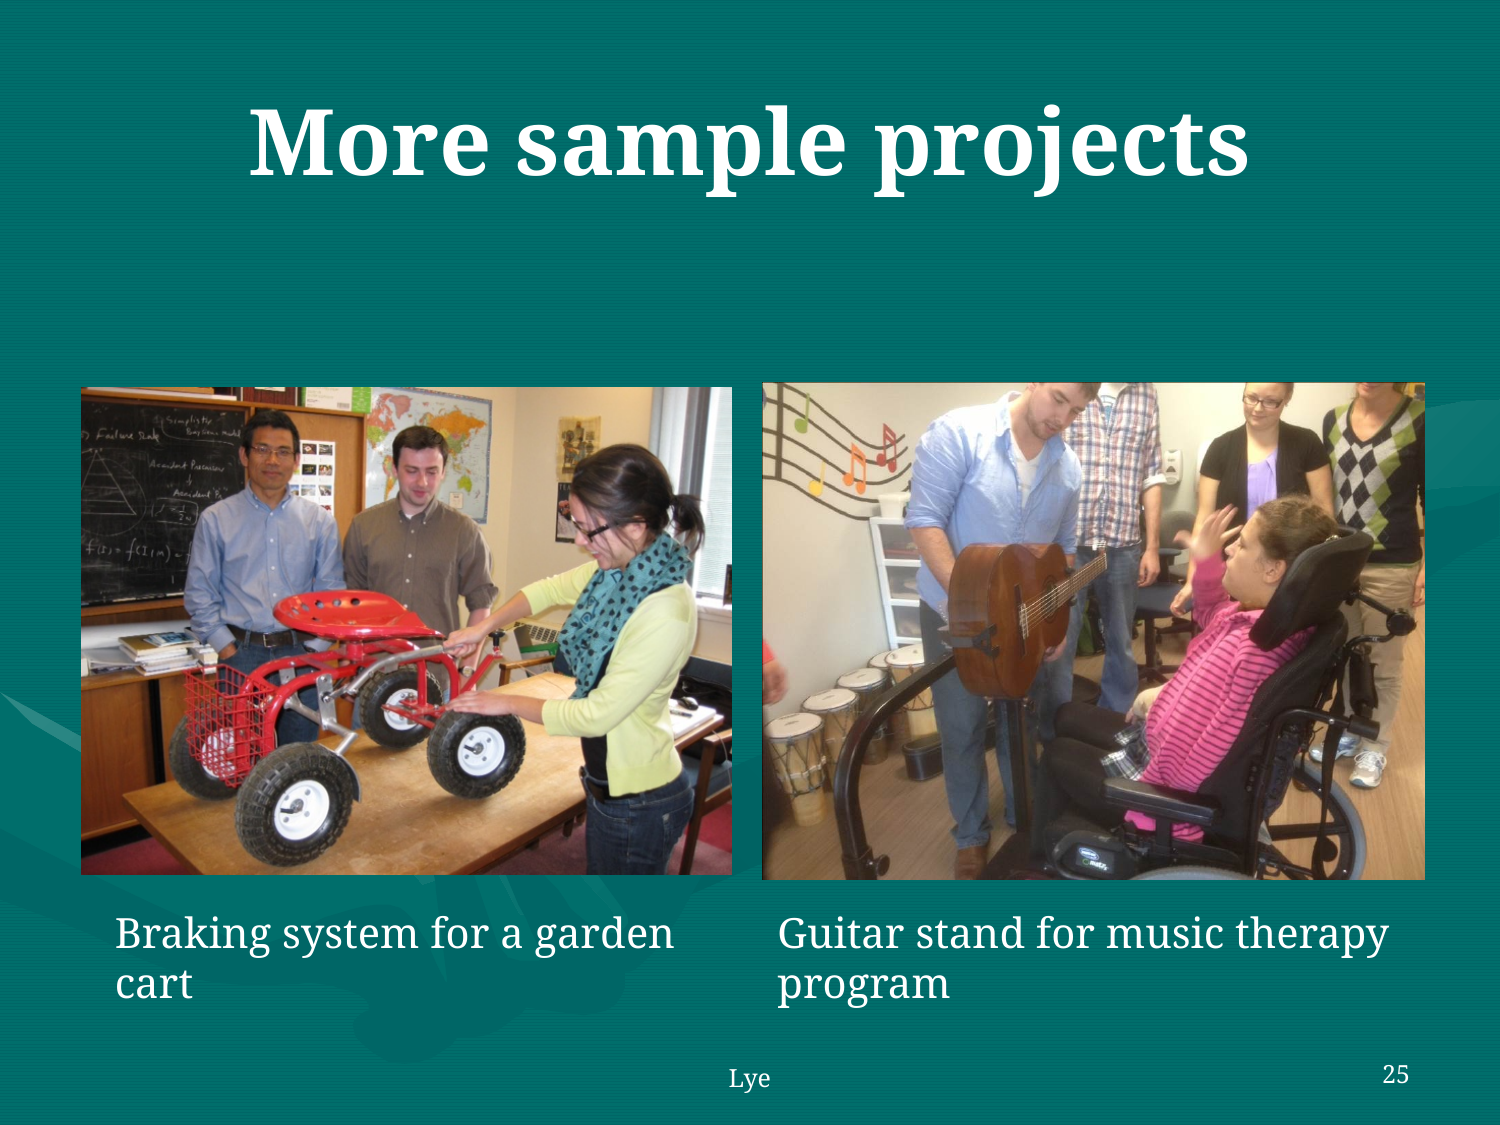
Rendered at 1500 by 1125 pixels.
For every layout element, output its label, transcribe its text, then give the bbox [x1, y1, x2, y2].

title More sample projects [74, 44, 1426, 233]
text_box Guitar stand for music therapy program [762, 899, 1450, 1015]
footer Lye [512, 1024, 988, 1101]
text_box Braking system for a garden cart [99, 899, 725, 1015]
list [762, 382, 1426, 880]
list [80, 387, 732, 876]
slide_number 25 [1074, 1024, 1426, 1101]
